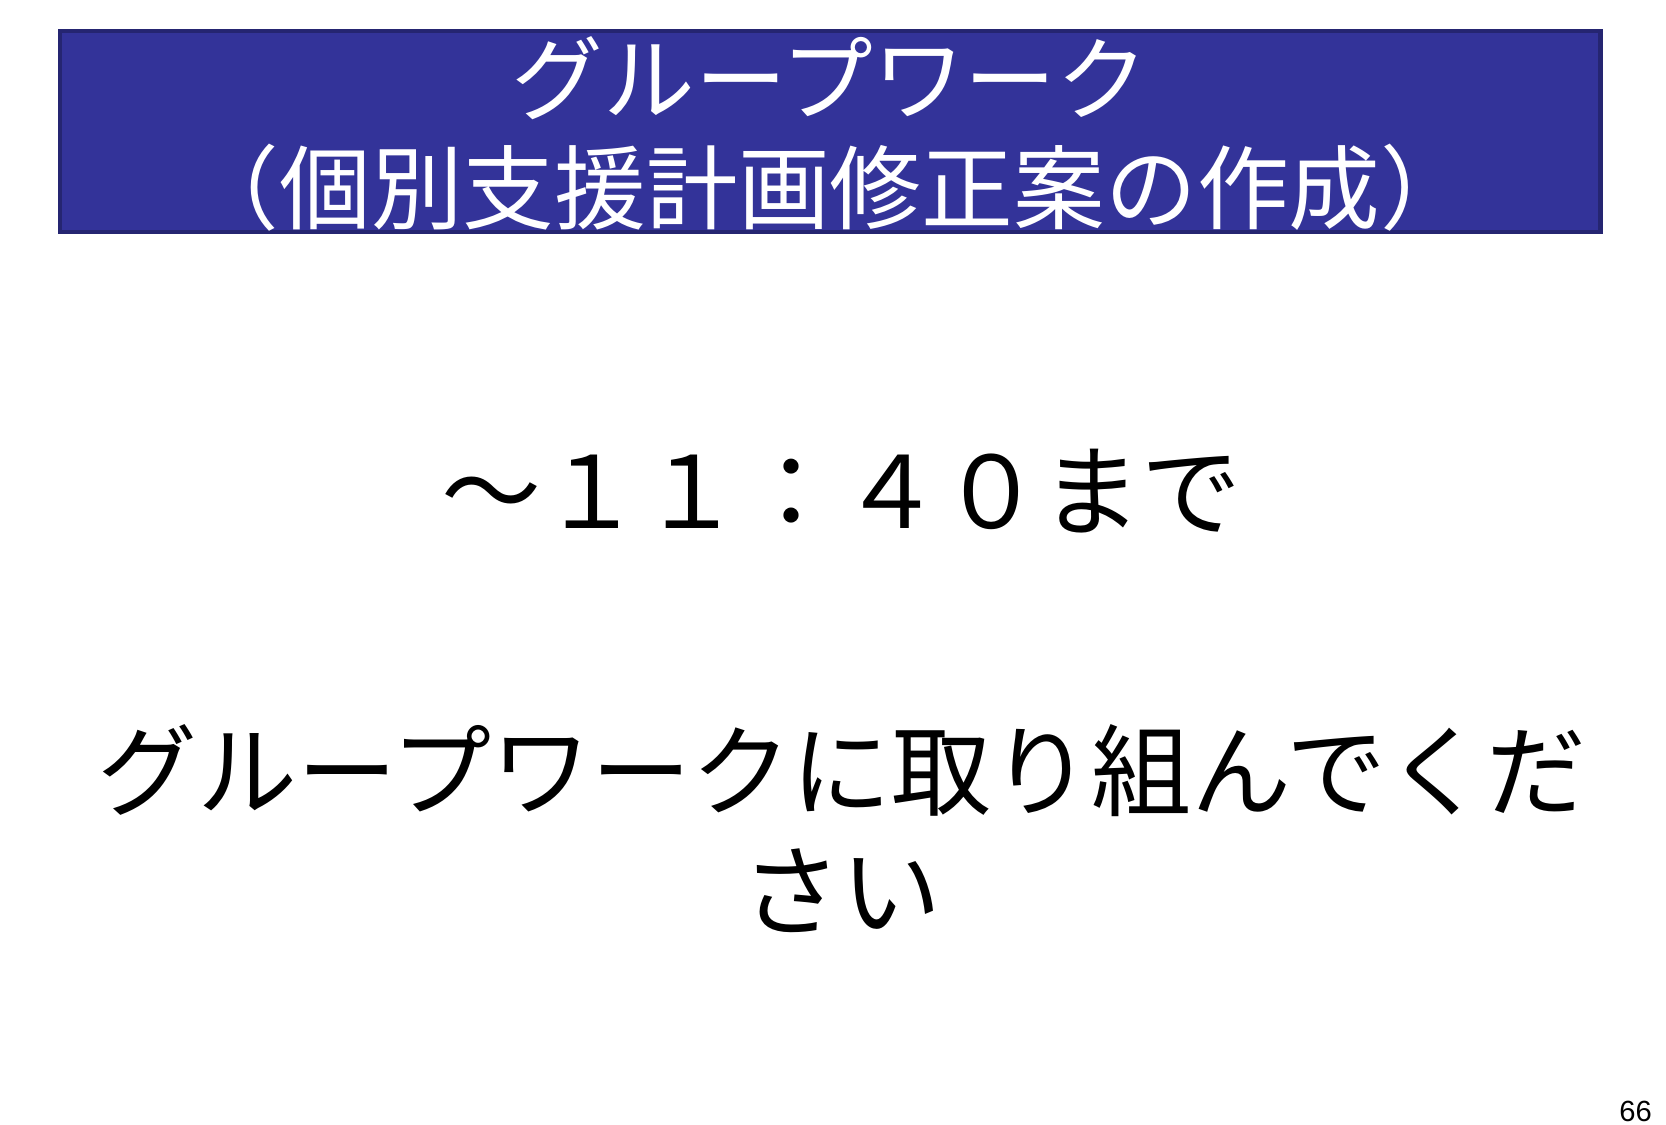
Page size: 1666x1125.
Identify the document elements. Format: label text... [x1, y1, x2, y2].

list ～１１：４０まで グループワークに取り組んでください [59, 420, 1625, 1006]
slide_number 66 [1278, 1084, 1666, 1125]
title グループワーク （個別支援計画修正案の作成） [58, 29, 1603, 234]
